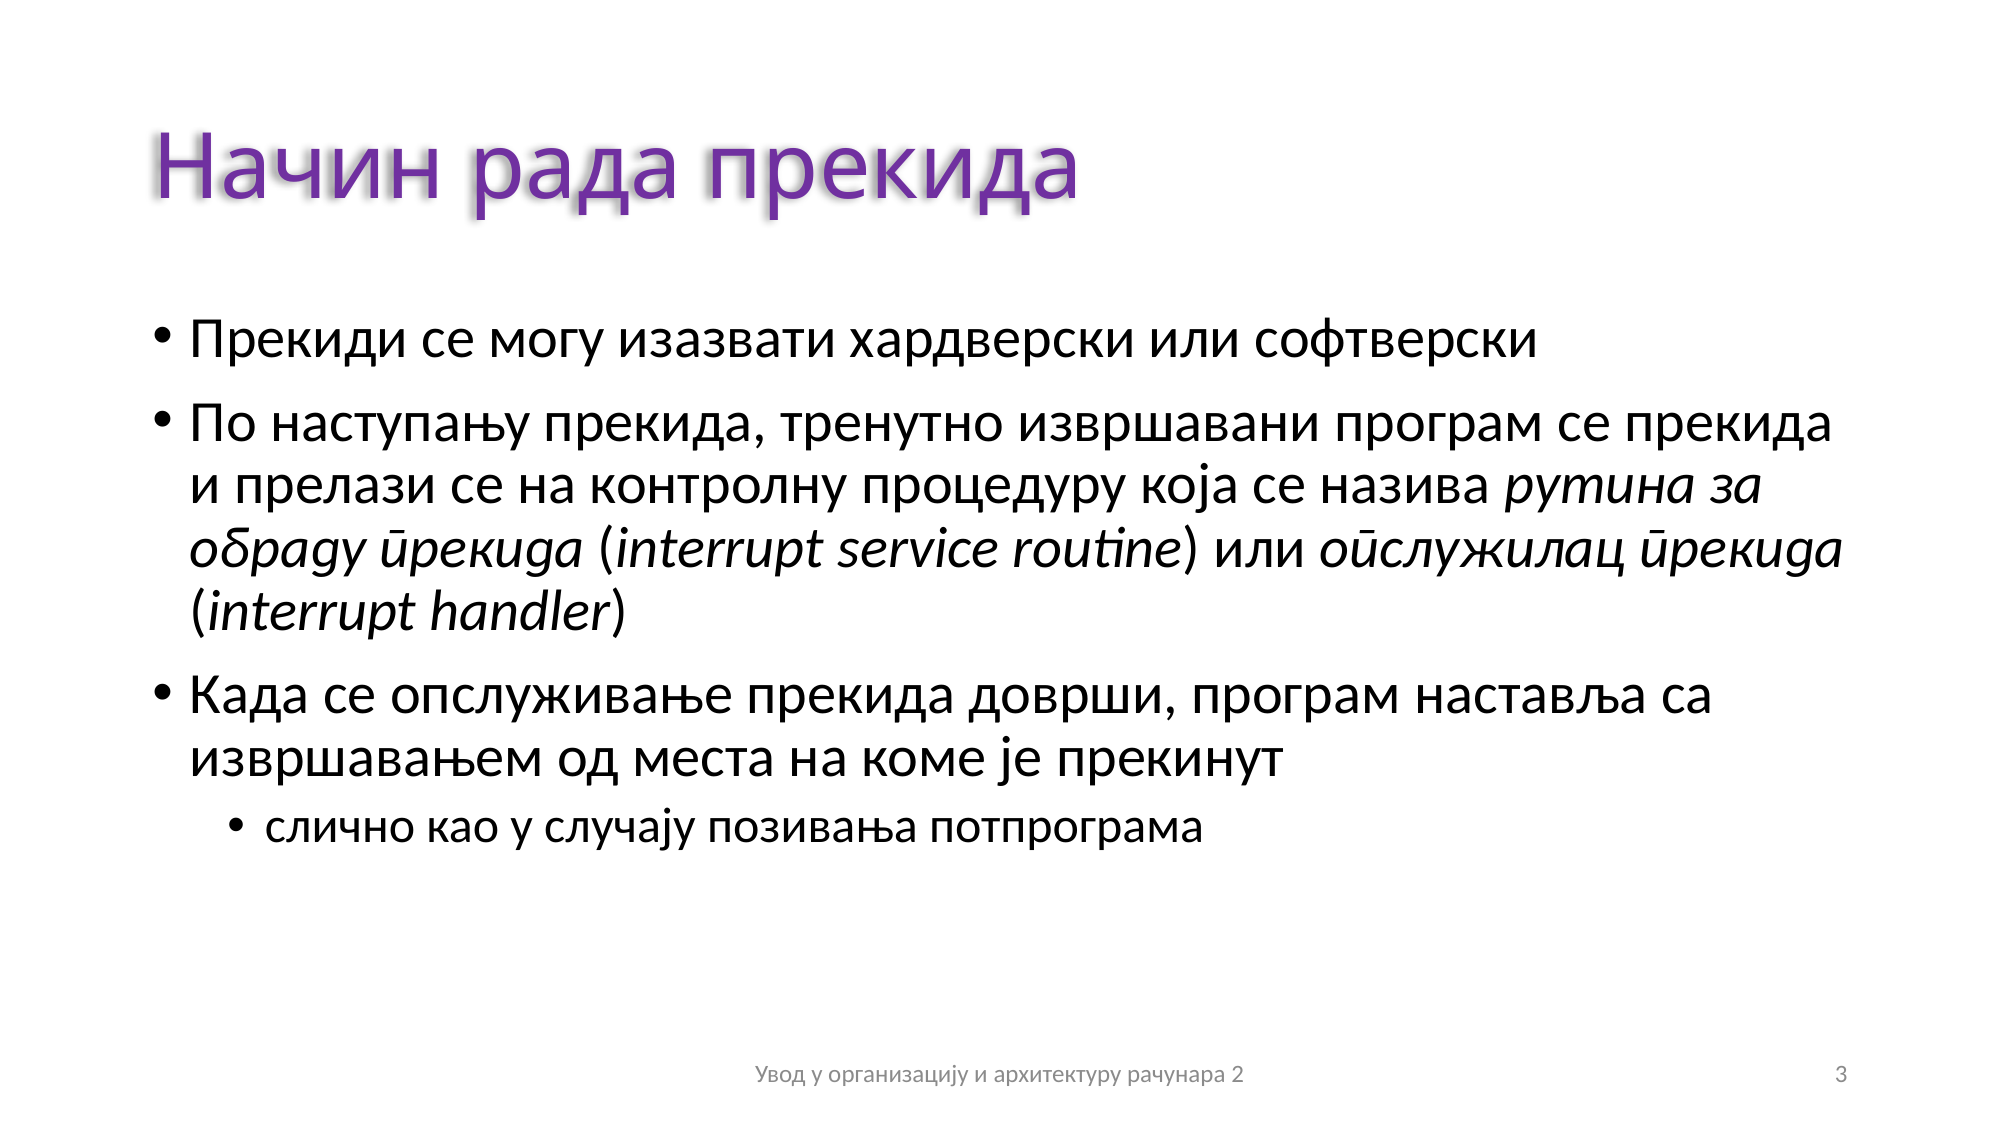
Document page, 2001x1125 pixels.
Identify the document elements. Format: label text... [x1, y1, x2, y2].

list Прекиди се могу изазвати хардверски или софтверски По наступању прекида, тренутно извршавани програм се прекида и прелази се на контролну процедуру која се назива рутина за обраду прекида (interrupt service routine) или опслужилац прекида (interrupt handler) Када се опслуживање прекида доврши, програм наставља са извршавањем од места на коме је прекинут слично као у случају позивања потпрограма [137, 299, 1863, 1014]
slide_number 3 [1412, 1042, 1863, 1103]
footer Увод у организацију и архитектуру рачунара 2 [662, 1042, 1338, 1103]
title Начин рада прекида [137, 59, 1863, 278]
